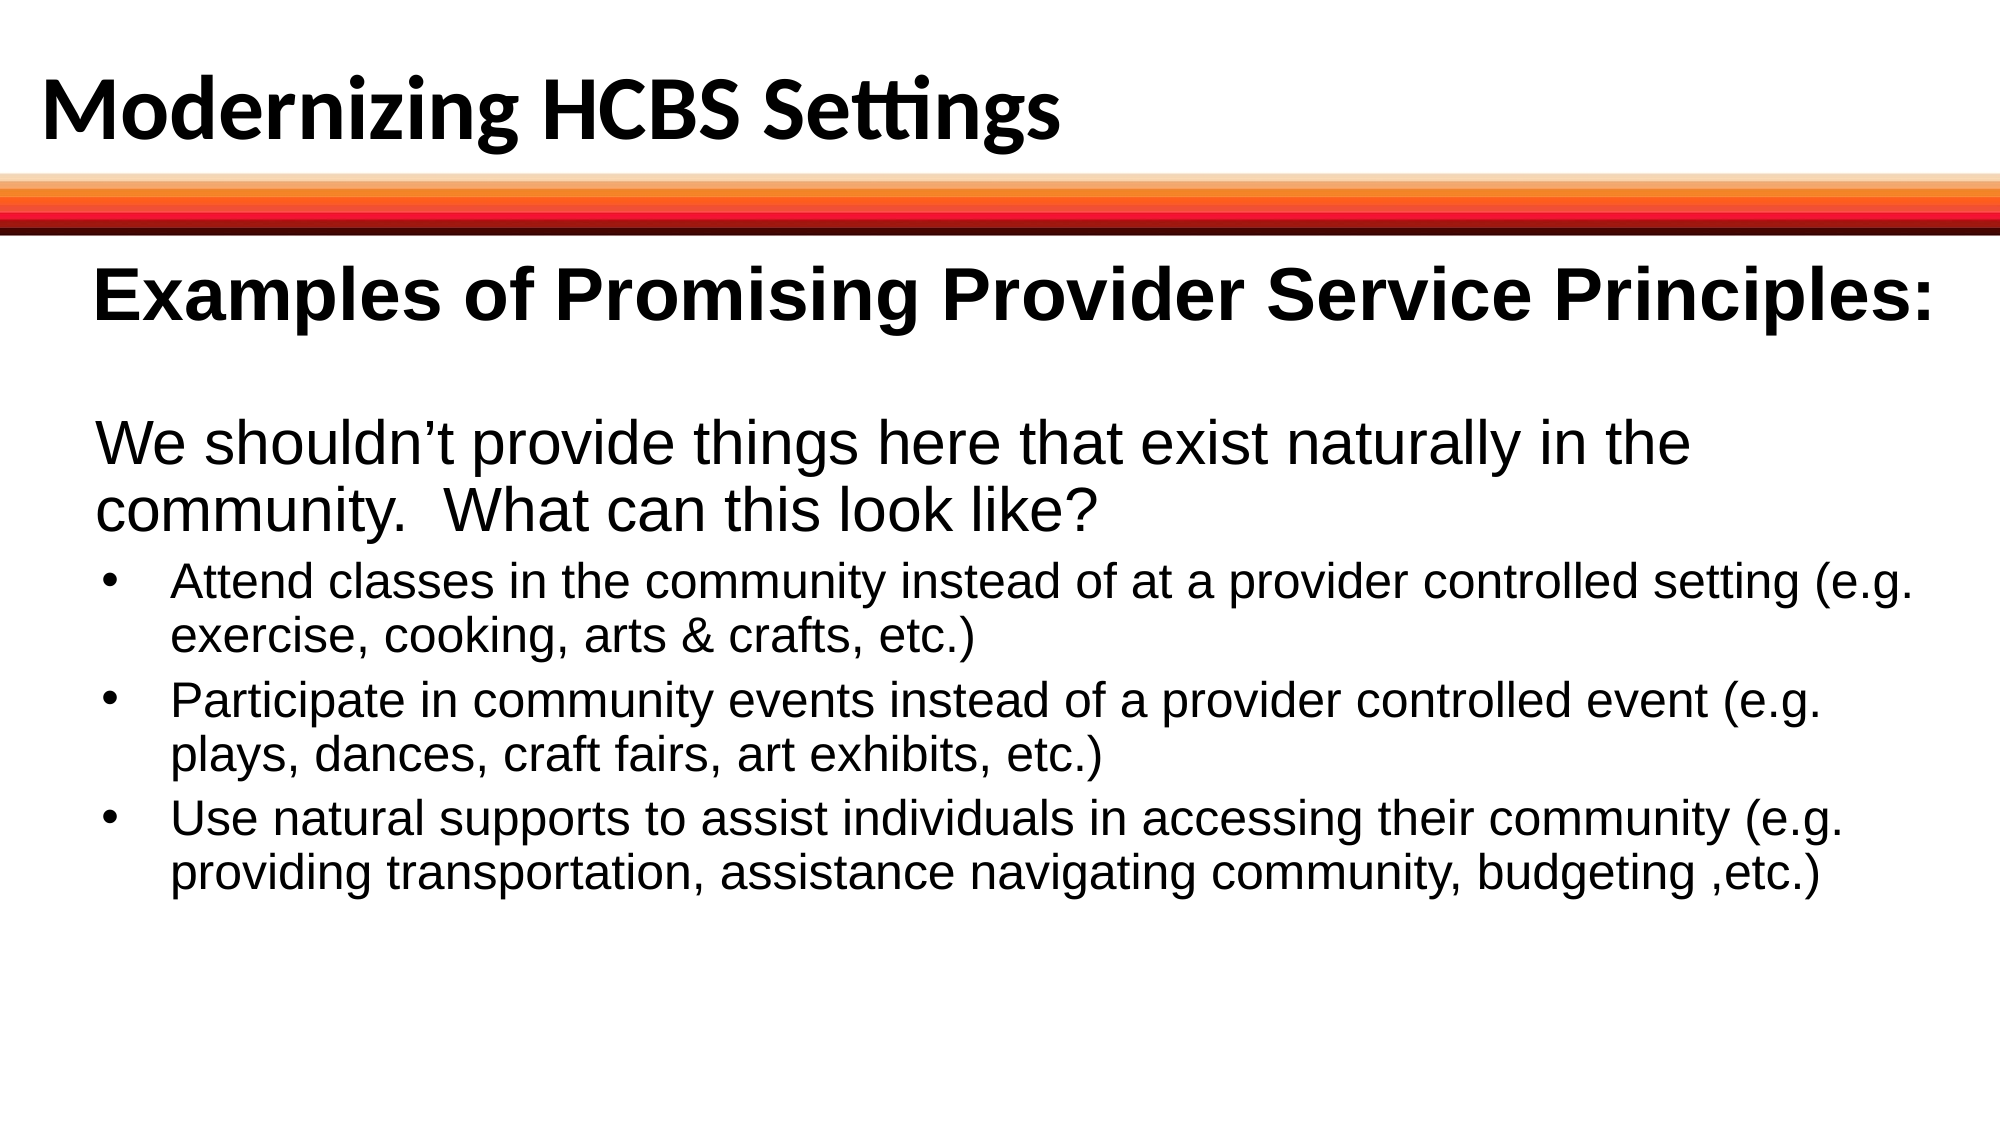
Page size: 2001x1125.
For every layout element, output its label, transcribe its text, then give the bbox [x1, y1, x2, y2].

list Examples of Promising Provider Service Principles: We shouldn’t provide things here that exist naturally in the community. What can this look like? Attend classes in the community instead of at a provider controlled setting (e.g. exercise, cooking, arts & crafts, etc.) Participate in community events instead of a provider controlled event (e.g. plays, dances, craft fairs, art exhibits, etc.) Use natural supports to assist individuals in accessing their community (e.g. providing transportation, assistance navigating community, budgeting ,etc.) [78, 260, 1978, 1059]
text_box Modernizing HCBS Settings [25, 10, 1751, 159]
picture [0, 159, 2000, 249]
